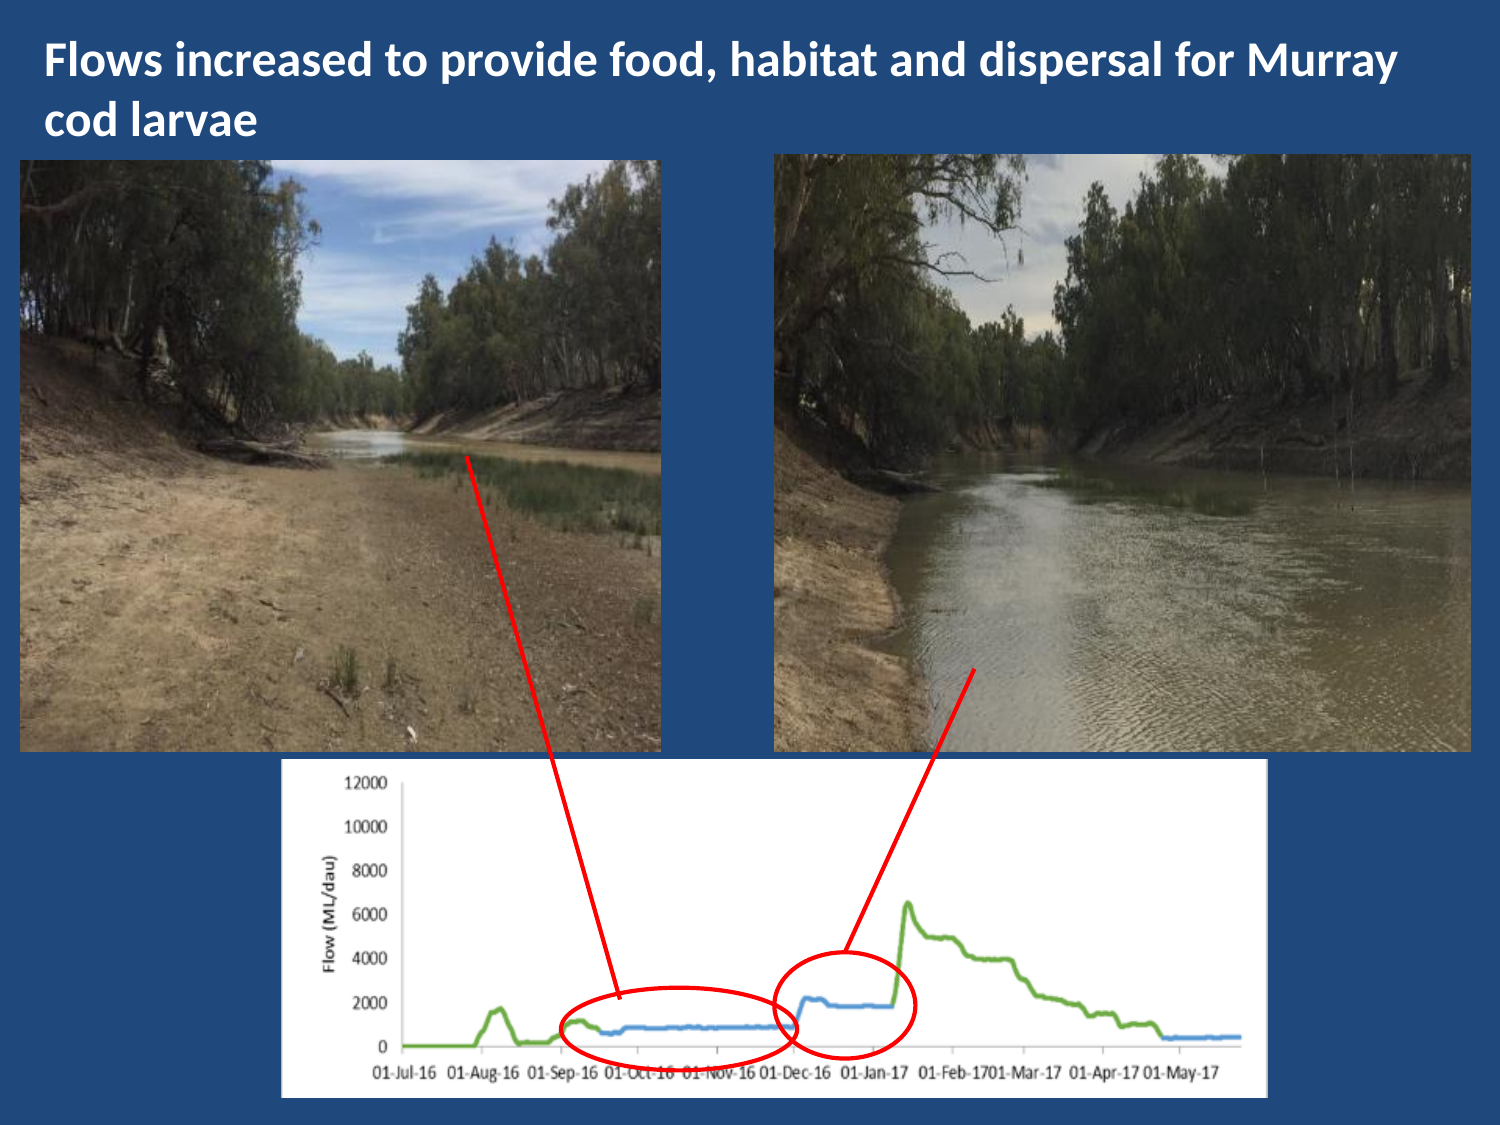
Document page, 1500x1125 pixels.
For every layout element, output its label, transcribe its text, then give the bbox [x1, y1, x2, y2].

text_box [774, 668, 975, 1059]
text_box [466, 456, 798, 1071]
picture [0, 160, 661, 752]
text_box Flows increased to provide food, habitat and dispersal for Murray cod larvae [29, 19, 1447, 154]
picture [774, 153, 1472, 752]
picture [280, 759, 1268, 1099]
